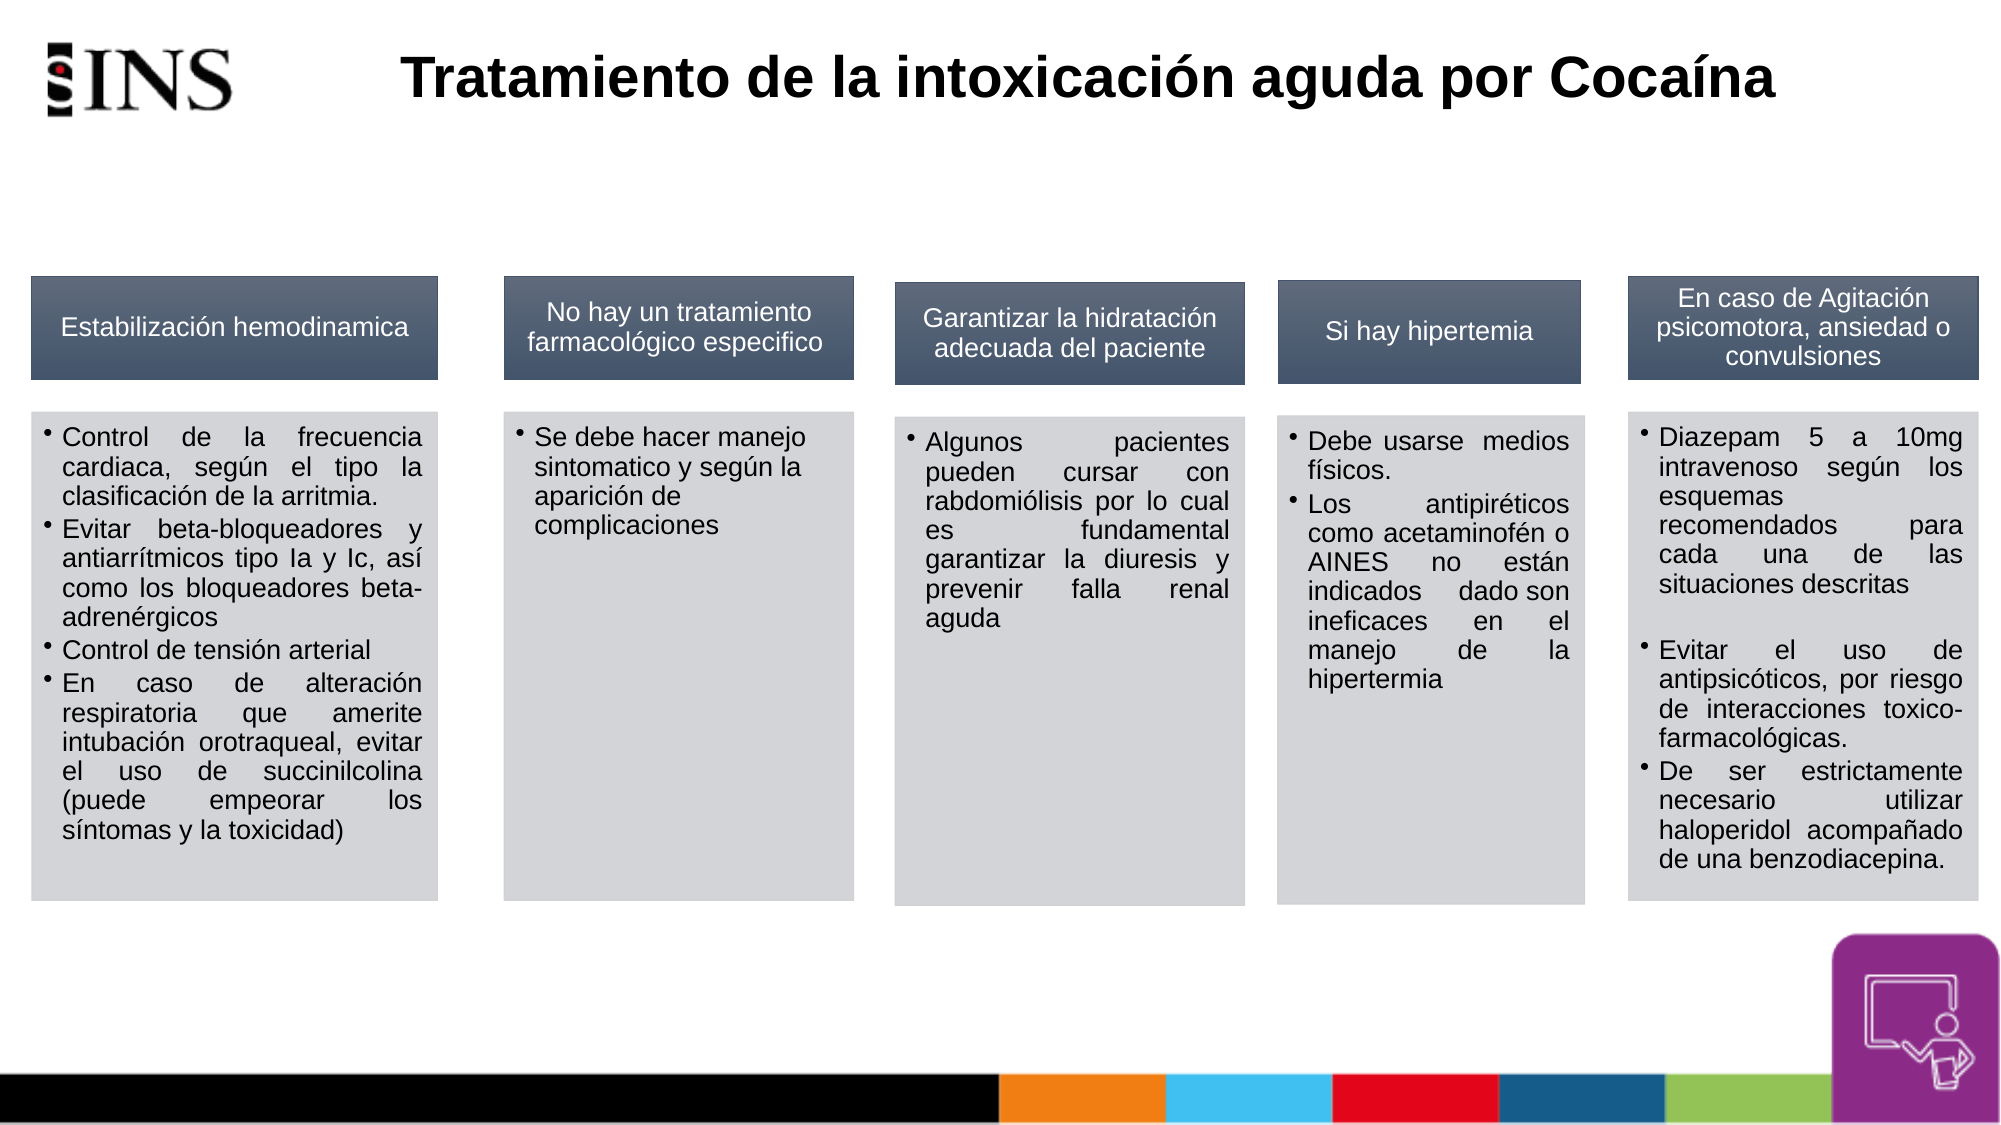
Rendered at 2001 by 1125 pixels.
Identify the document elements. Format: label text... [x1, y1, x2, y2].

text_box Tratamiento de la intoxicación aguda por Cocaína [331, 32, 1847, 117]
picture [0, 0, 2001, 1125]
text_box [21, 176, 1979, 1000]
